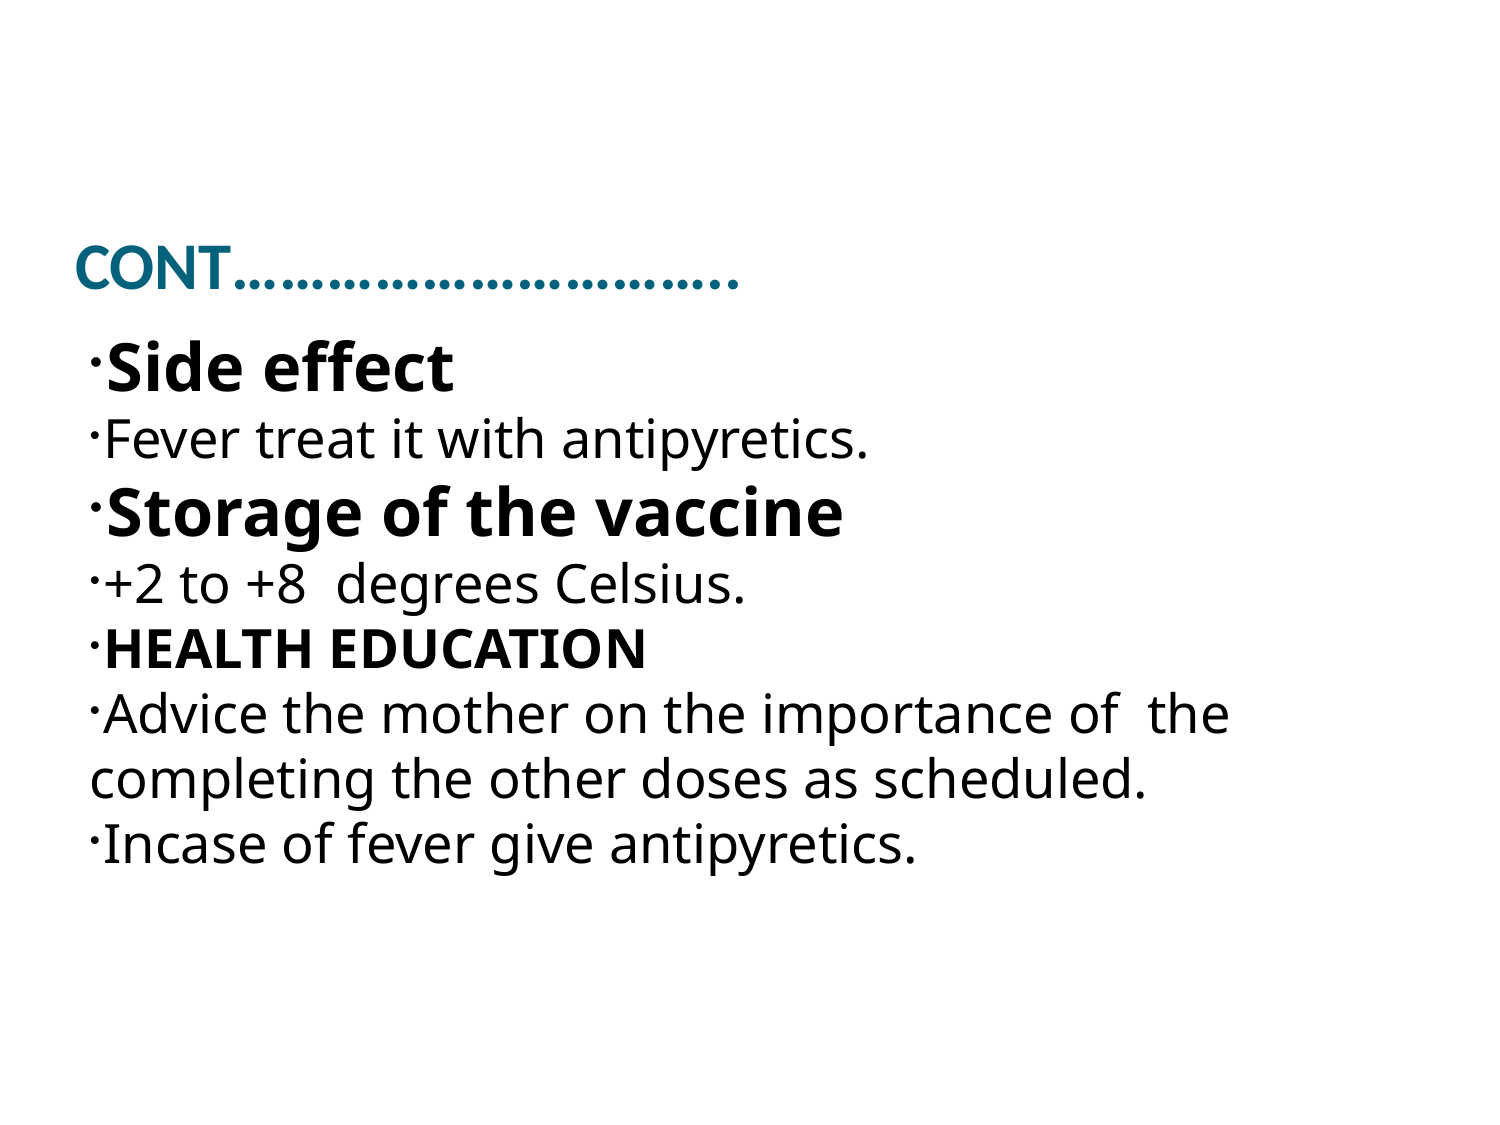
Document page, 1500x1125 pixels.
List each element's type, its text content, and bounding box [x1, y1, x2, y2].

text_box CONT………………………….. [74, 115, 1425, 303]
text_box Side effect Fever treat it with antipyretics. Storage of the vaccine +2 to +8 degrees Celsius. HEALTH EDUCATION Advice the mother on the importance of the completing the other doses as scheduled. Incase of fever give antipyretics. [74, 317, 1425, 1038]
